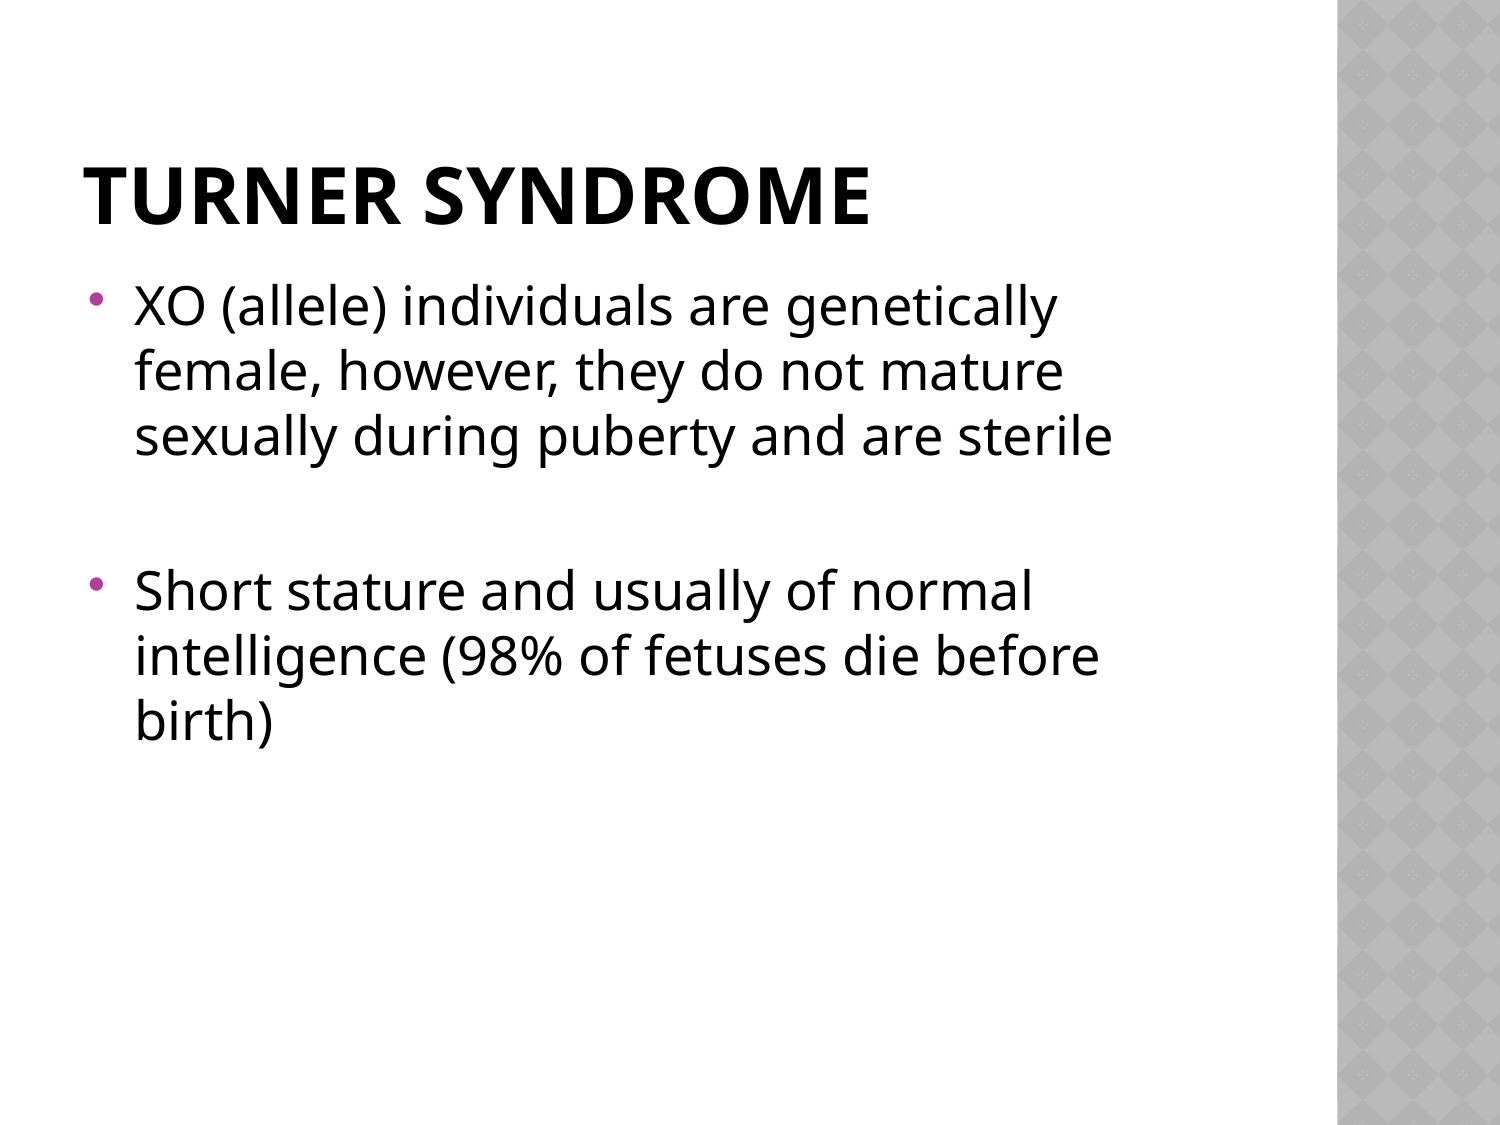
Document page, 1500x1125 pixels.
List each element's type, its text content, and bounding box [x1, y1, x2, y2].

list XO (allele) individuals are genetically female, however, they do not mature sexually during puberty and are sterile Short stature and usually of normal intelligence (98% of fetuses die before birth) [75, 264, 1263, 1059]
title Turner Syndrome [75, 52, 1263, 240]
